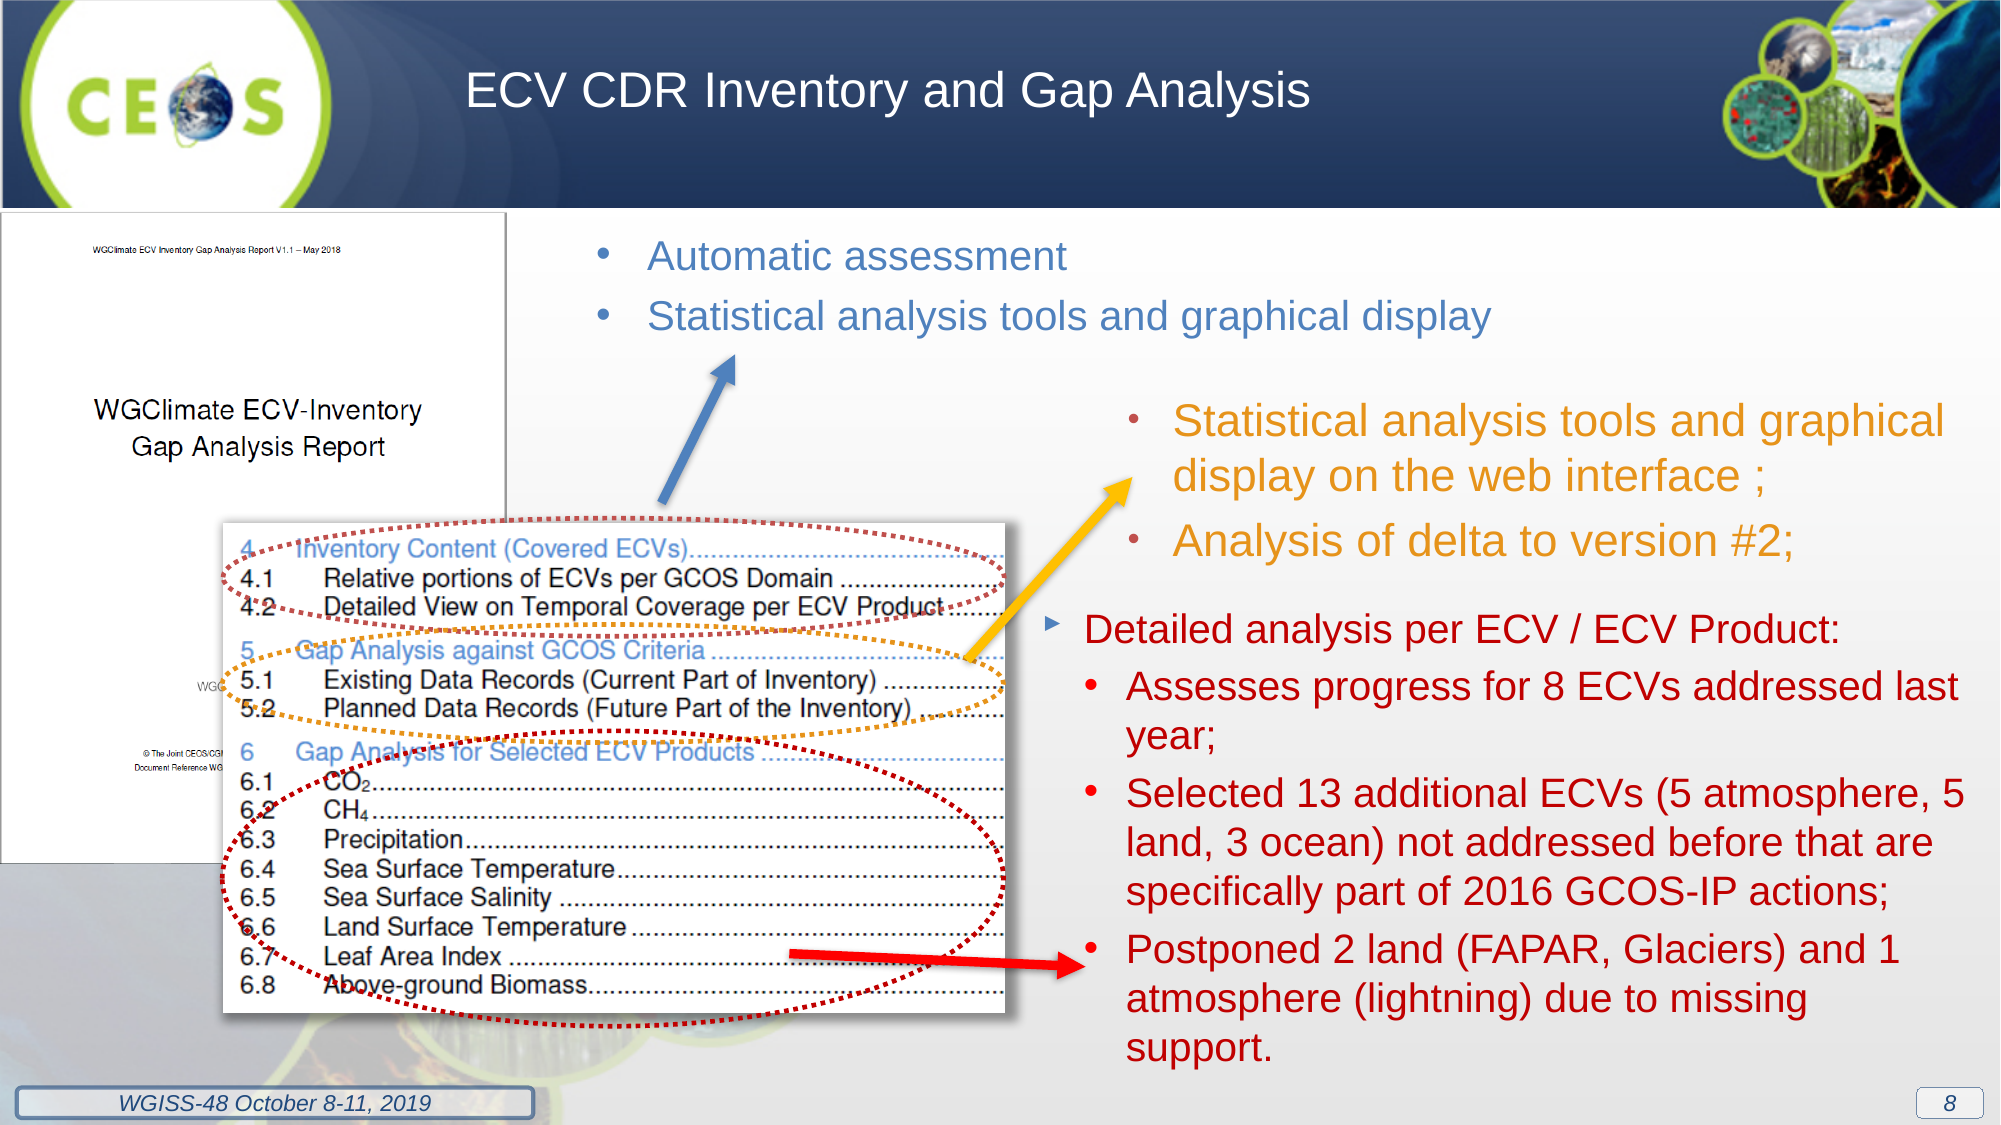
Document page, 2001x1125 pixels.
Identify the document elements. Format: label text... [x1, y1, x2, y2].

list Automatic assessment Statistical analysis tools and graphical display [507, 220, 1622, 375]
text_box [966, 476, 1133, 661]
list ECV CDR Inventory and Gap Analysis [450, 50, 1534, 138]
text_box Detailed analysis per ECV / ECV Product: Assesses progress for 8 ECVs addressed last year; Selected 13 additional ECVs (5 atmosphere, 5 land, 3 ocean) not addressed before that are specifically part of 2016 GCOS-IP actions; Postponed 2 land (FAPAR, Glaciers) and 1 atmosphere (lightning) due to missing support. [1027, 594, 1984, 1125]
picture [0, 0, 2001, 1125]
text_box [789, 953, 1086, 967]
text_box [661, 354, 736, 504]
text_box Statistical analysis tools and graphical display on the web interface ; Analysis of delta to version #2; [1067, 383, 1964, 586]
picture [1005, 661, 1027, 953]
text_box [221, 517, 1005, 1027]
